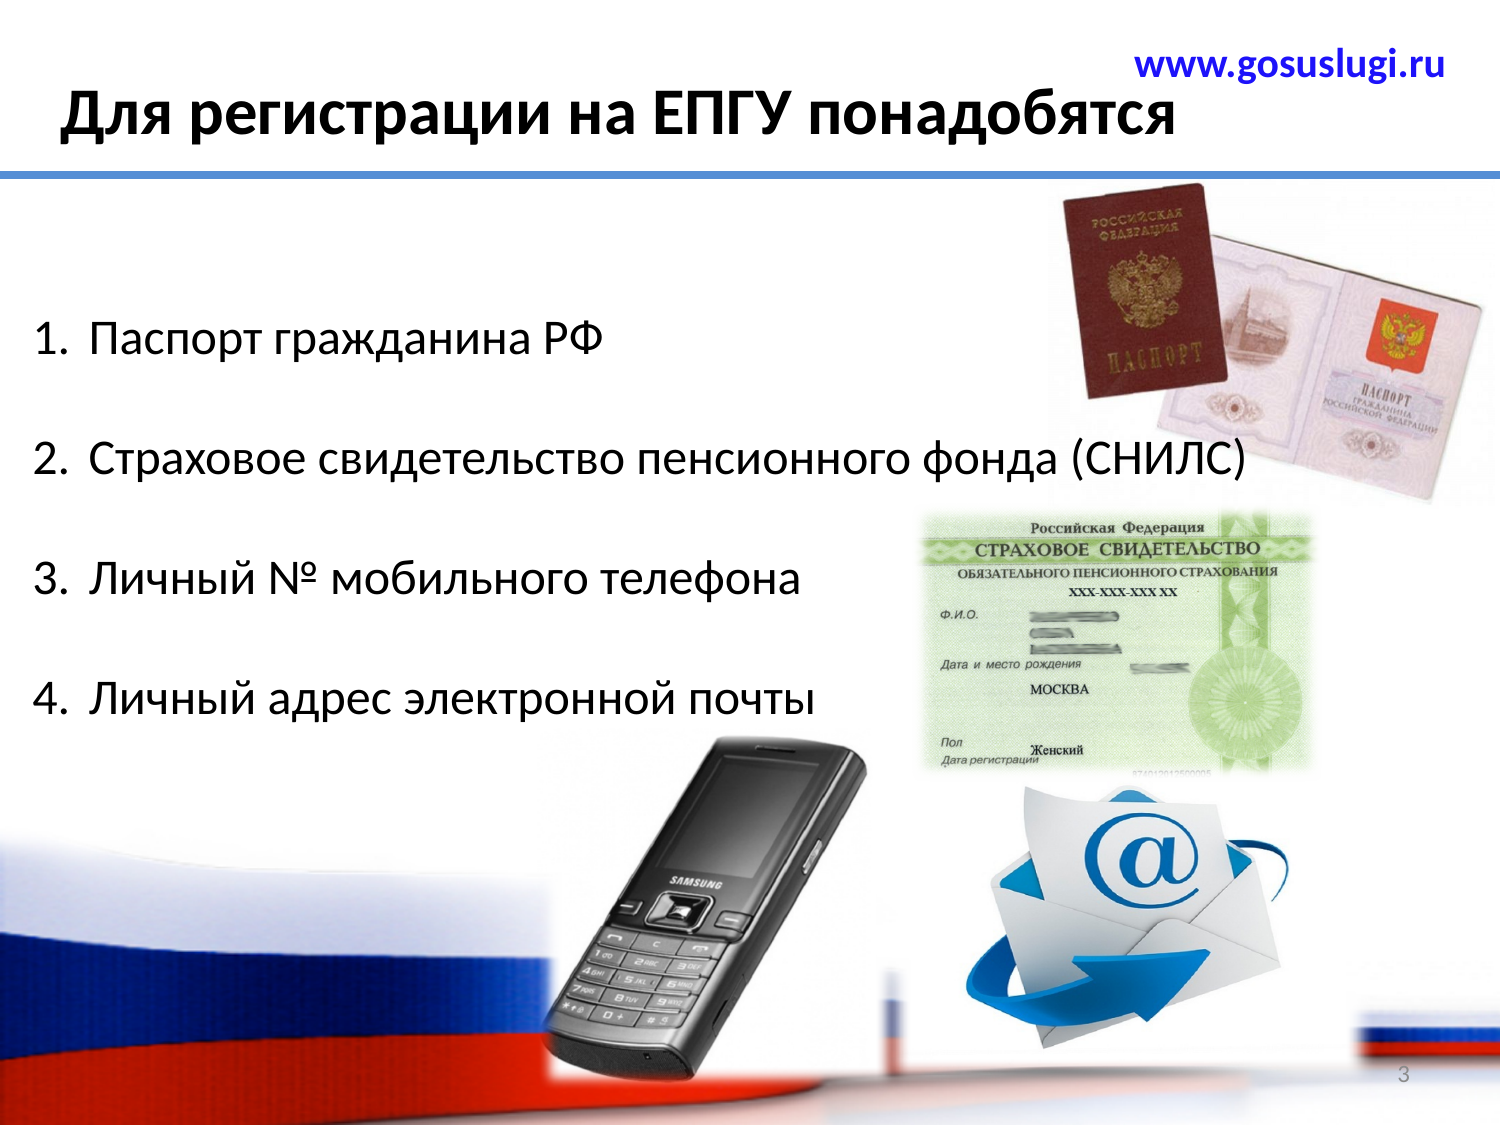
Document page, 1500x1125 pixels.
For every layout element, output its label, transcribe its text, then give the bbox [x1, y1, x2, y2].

picture [0, 0, 1500, 171]
picture [0, 176, 1500, 1125]
text_box www.gosuslugi.ru [1119, 28, 1468, 94]
text_box Паспорт гражданина РФ Страховое свидетельство пенсионного фонда (СНИЛС) Личный № мобильного телефона Личный адрес электронной почты [17, 236, 1043, 777]
slide_number 3 [1074, 1042, 1425, 1103]
text_box Для регистрации на ЕПГУ понадобятся [45, 60, 1447, 155]
